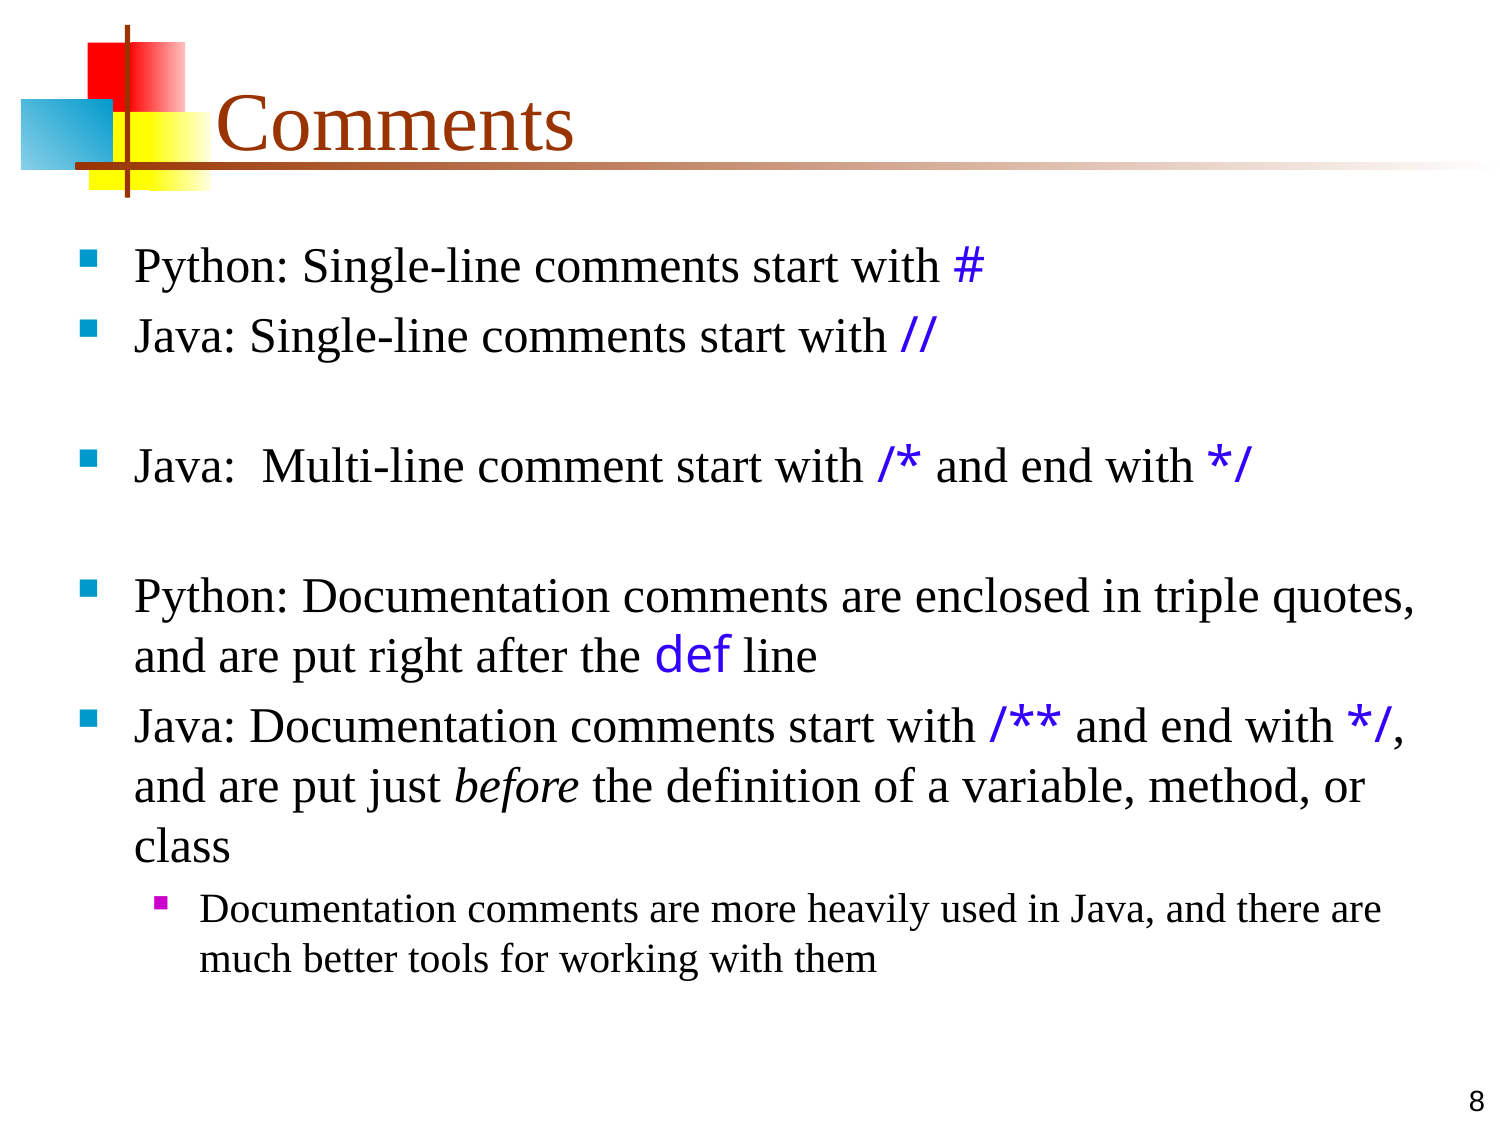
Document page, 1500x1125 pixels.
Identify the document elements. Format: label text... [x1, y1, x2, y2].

title Comments [200, 37, 1479, 175]
slide_number 8 [1187, 1049, 1500, 1125]
list Python: Single-line comments start with # Java: Single-line comments start with // Java: Multi-line comment start with /* and end with */ Python: Documentation comments are enclosed in triple quotes, and are put right after the def line Java: Documentation comments start with /** and end with */, and are put just before the definition of a variable, method, or class Documentation comments are more heavily used in Java, and there are much better tools for working with them [62, 224, 1469, 1006]
